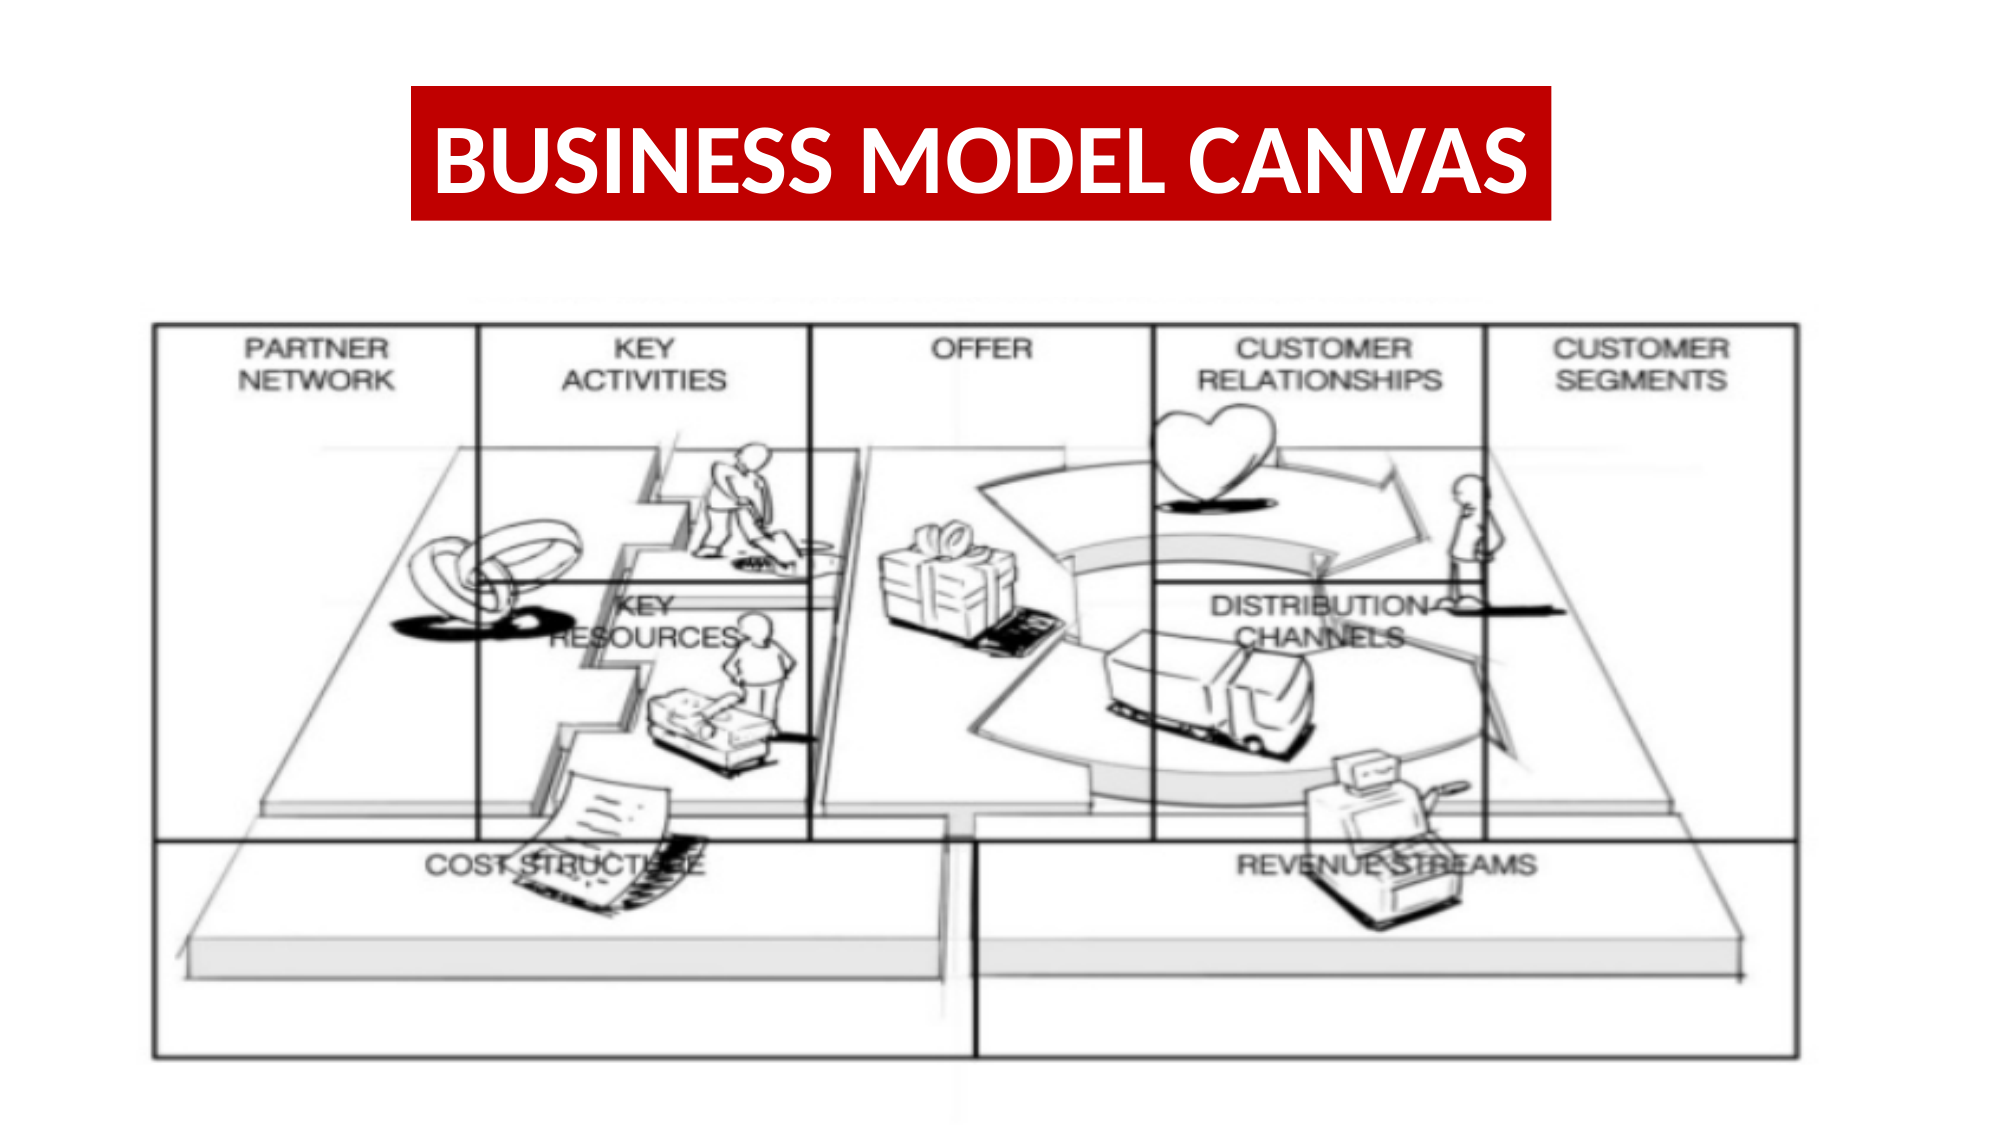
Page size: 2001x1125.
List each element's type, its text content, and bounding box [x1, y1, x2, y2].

text_box BUSINESS MODEL CANVAS [411, 86, 1552, 221]
picture [121, 297, 1841, 1125]
